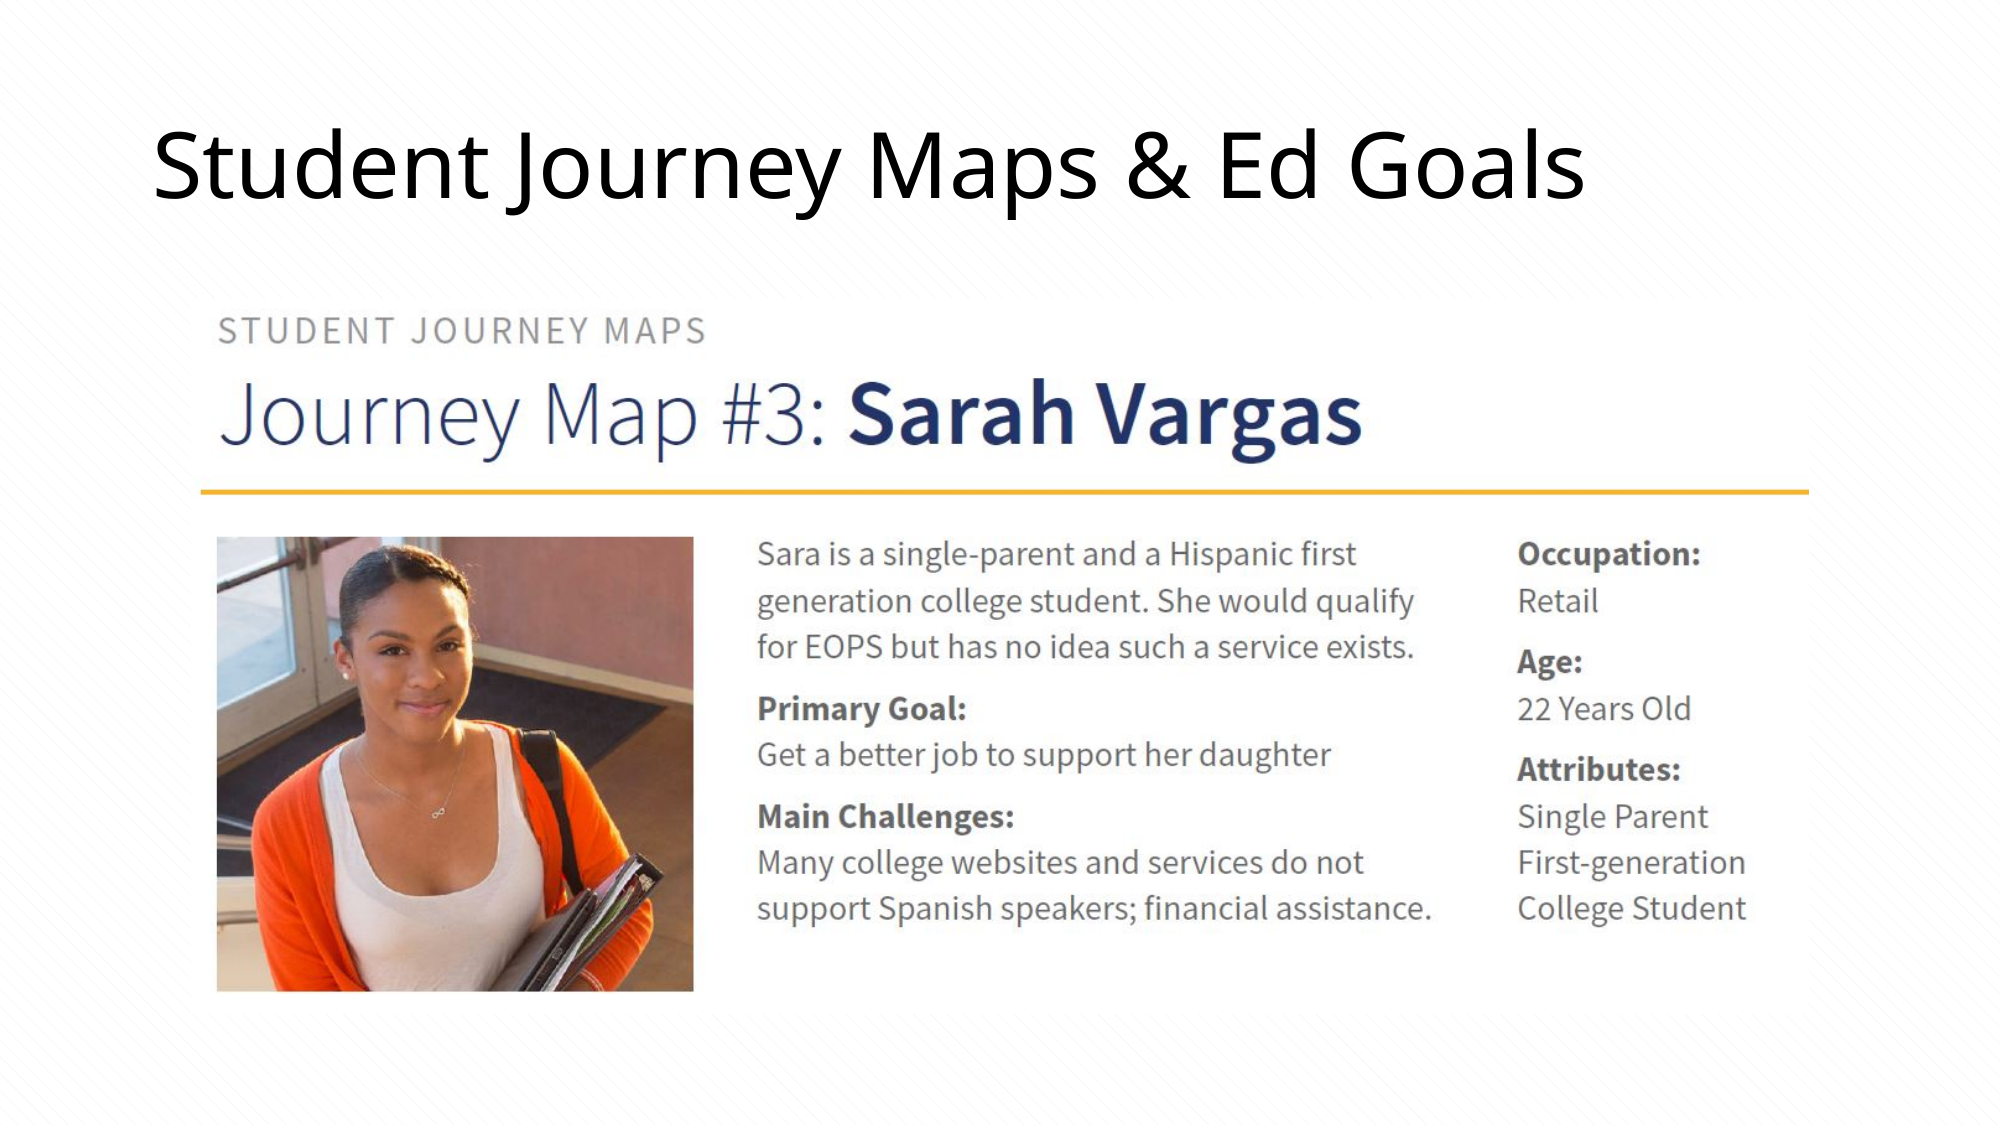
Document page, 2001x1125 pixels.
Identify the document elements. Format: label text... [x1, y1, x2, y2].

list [191, 299, 1809, 1014]
title Student Journey Maps & Ed Goals [137, 59, 1863, 278]
